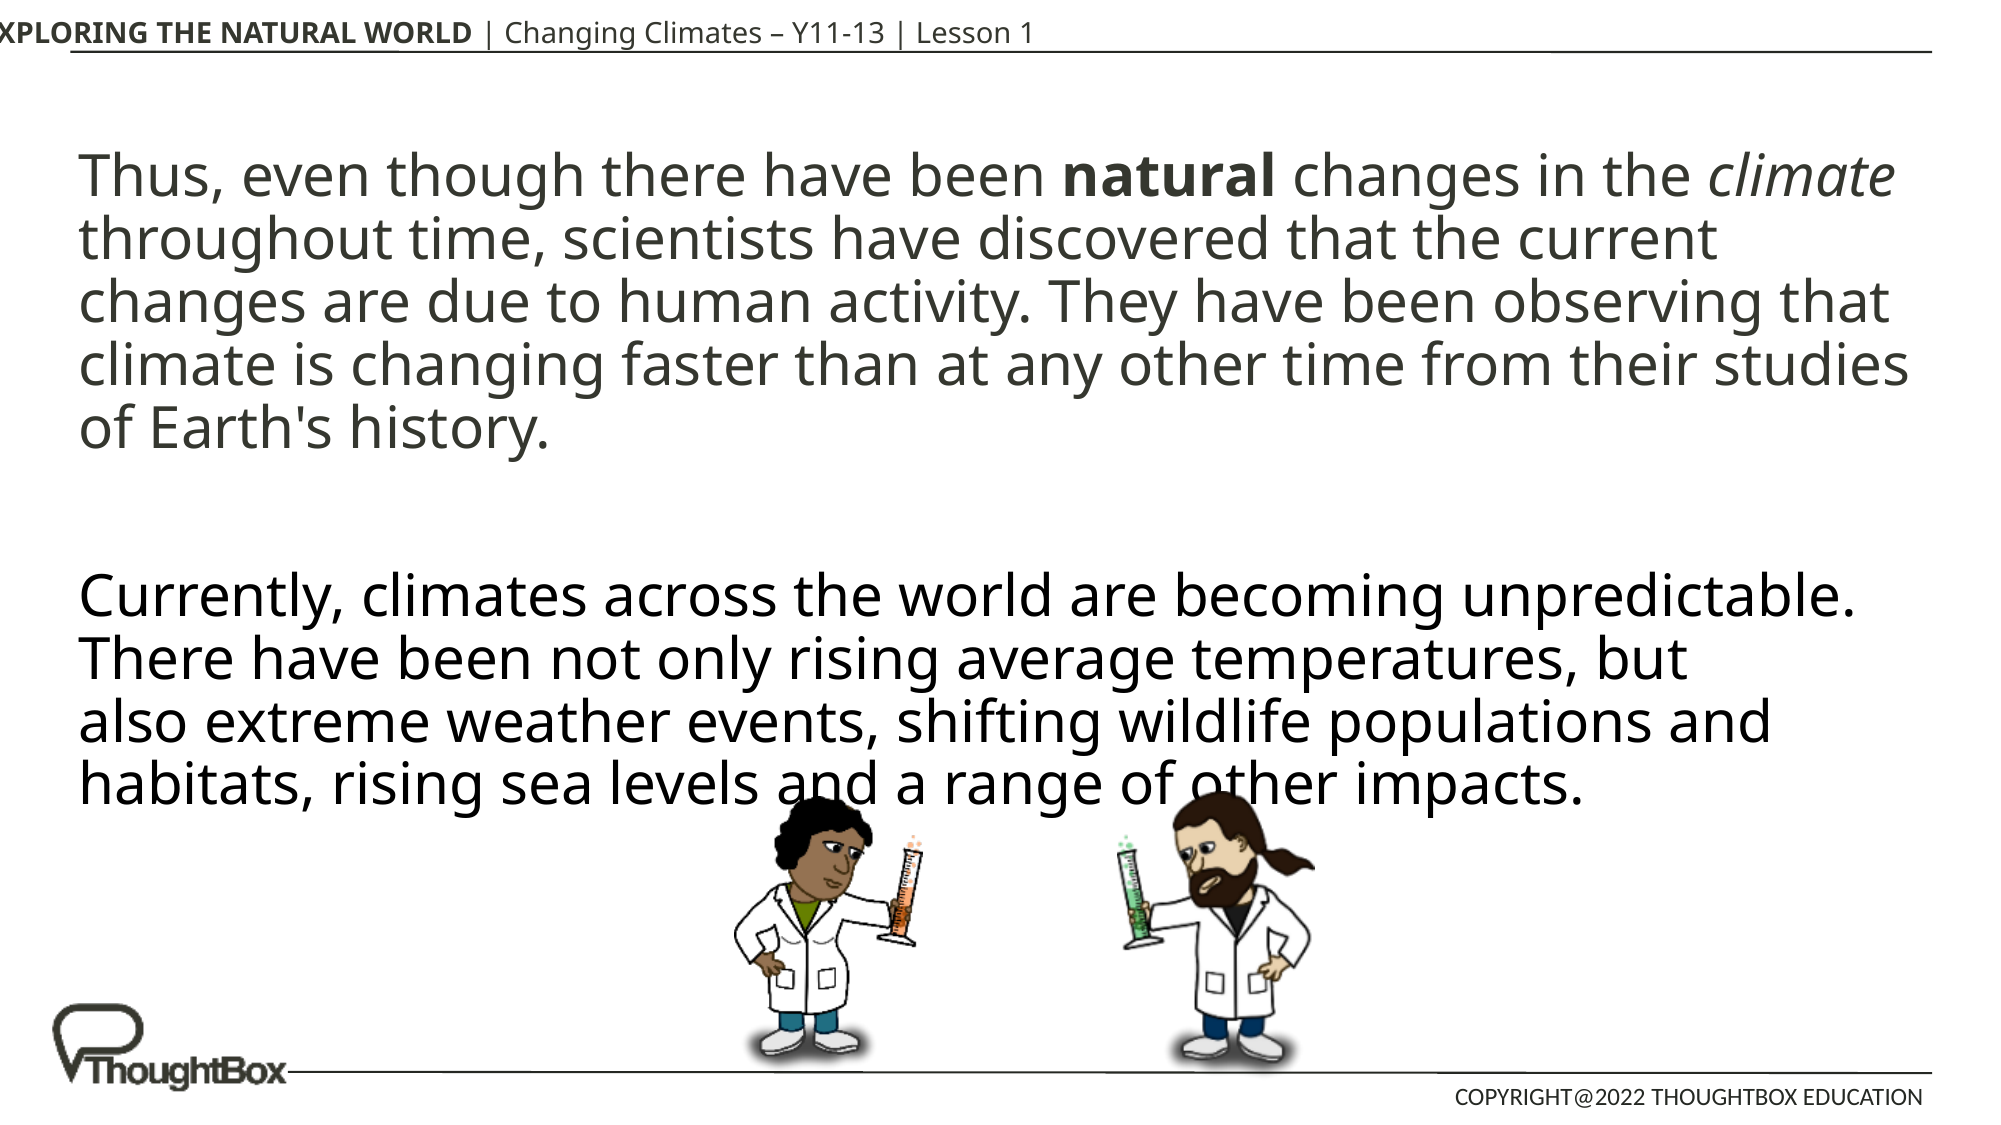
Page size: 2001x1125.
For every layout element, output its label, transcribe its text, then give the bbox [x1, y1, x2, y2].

picture [1117, 791, 1315, 1081]
list Thus, even though there have been natural changes in the climate throughout time, scientists have discovered that the current changes are due to human activity. They have been observing that climate is changing faster than at any other time from their studies of Earth's history. Currently, climates across the world are becoming unpredictable. There have been not only rising average temperatures, but also extreme weather events, shifting wildlife populations and habitats, rising sea levels and a range of other impacts. [63, 138, 1937, 853]
picture [734, 796, 924, 1074]
picture [51, 1002, 288, 1093]
